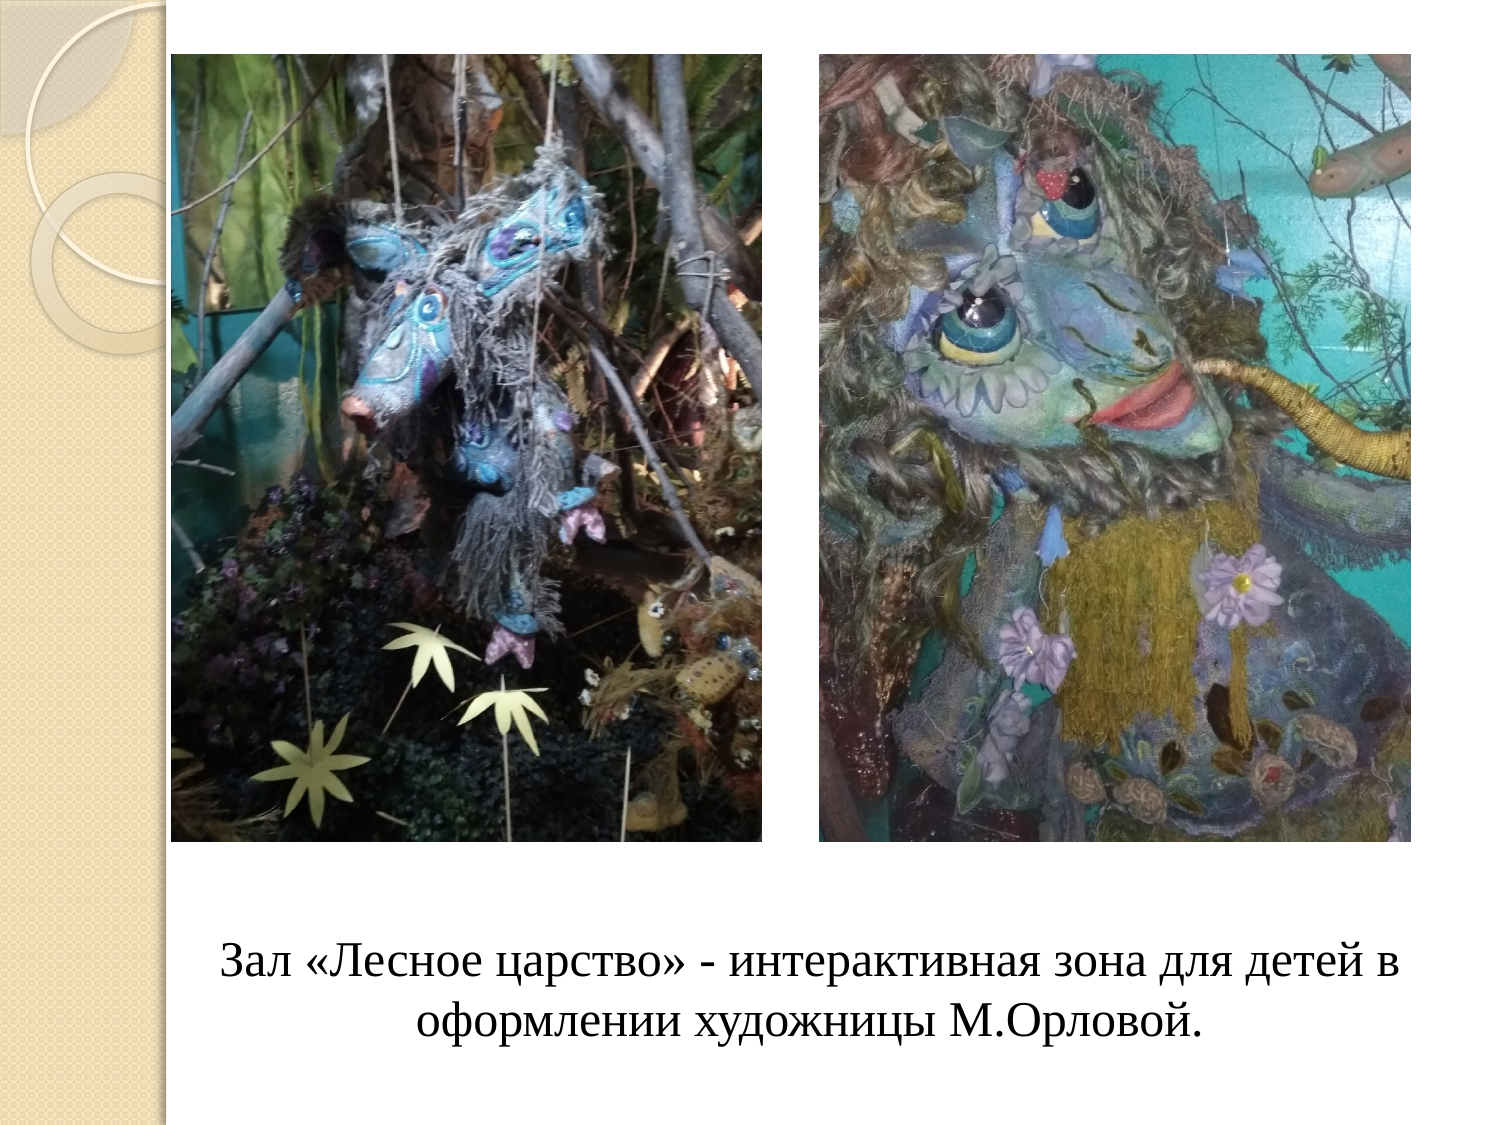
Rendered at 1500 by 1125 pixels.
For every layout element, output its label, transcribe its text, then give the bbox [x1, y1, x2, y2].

picture [819, 54, 1411, 843]
text_box Зал «Лесное царство» - интерактивная зона для детей в оформлении художницы М.Орловой. [194, 892, 1425, 1080]
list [170, 53, 763, 842]
